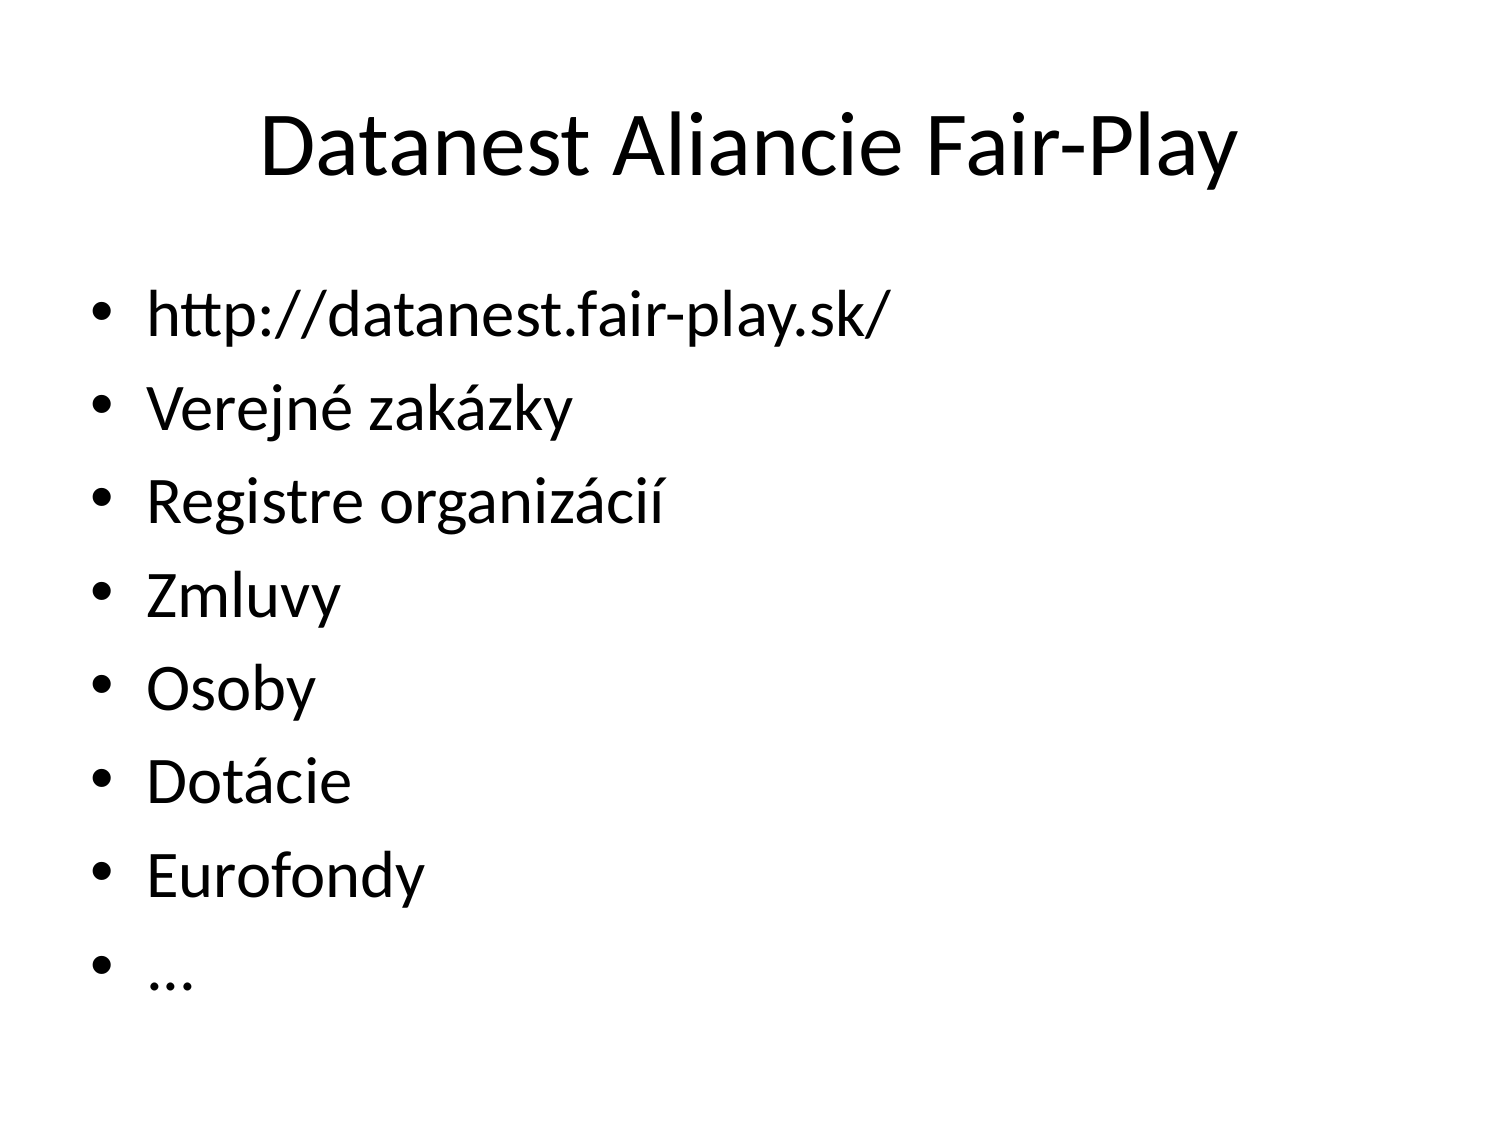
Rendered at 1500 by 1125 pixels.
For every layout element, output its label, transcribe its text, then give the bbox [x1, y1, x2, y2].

list http://datanest.fair-play.sk/ Verejné zakázky Registre organizácií Zmluvy Osoby Dotácie Eurofondy ... [75, 262, 1425, 1047]
title Datanest Aliancie Fair-Play [75, 45, 1425, 233]
